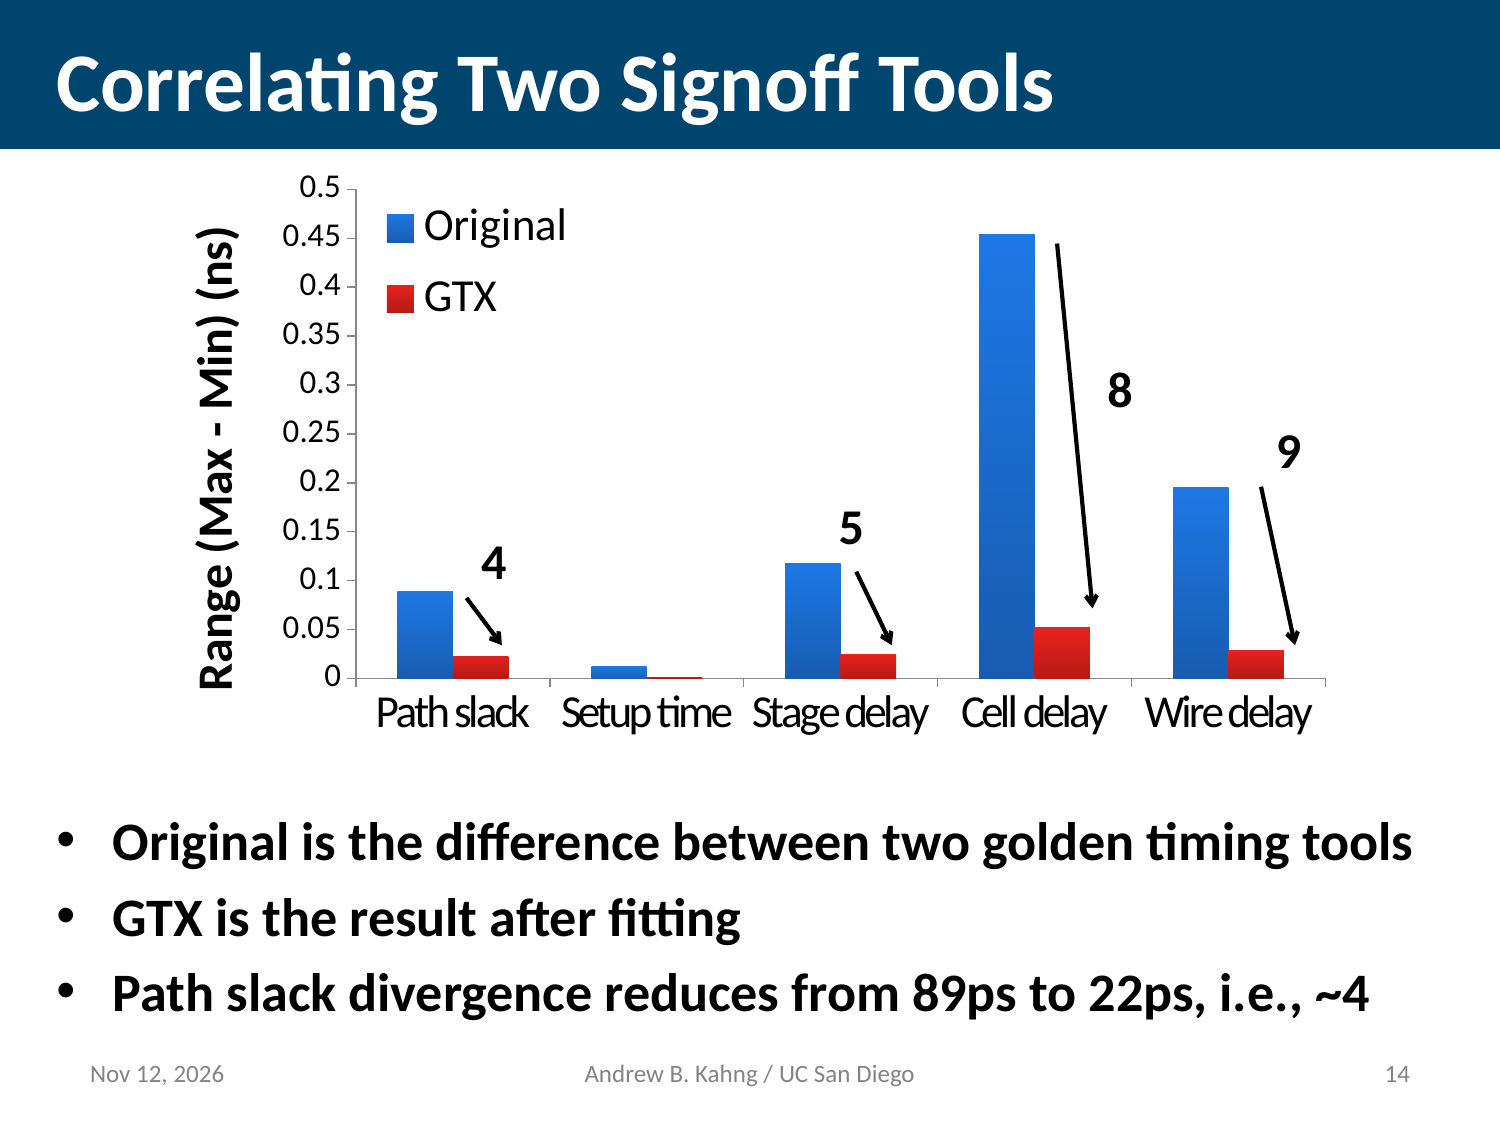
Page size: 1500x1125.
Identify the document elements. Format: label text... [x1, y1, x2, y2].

title Correlating Two Signoff Tools [41, 15, 1459, 142]
slide_number 21-Mar-14 [75, 1042, 254, 1103]
slide_number 13 [1246, 1042, 1425, 1103]
chart [147, 160, 1341, 823]
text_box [855, 571, 892, 646]
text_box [466, 597, 503, 646]
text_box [1260, 486, 1296, 646]
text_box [1056, 243, 1093, 609]
footer Andrew B. Kahng / UC San Diego [277, 1042, 1223, 1103]
